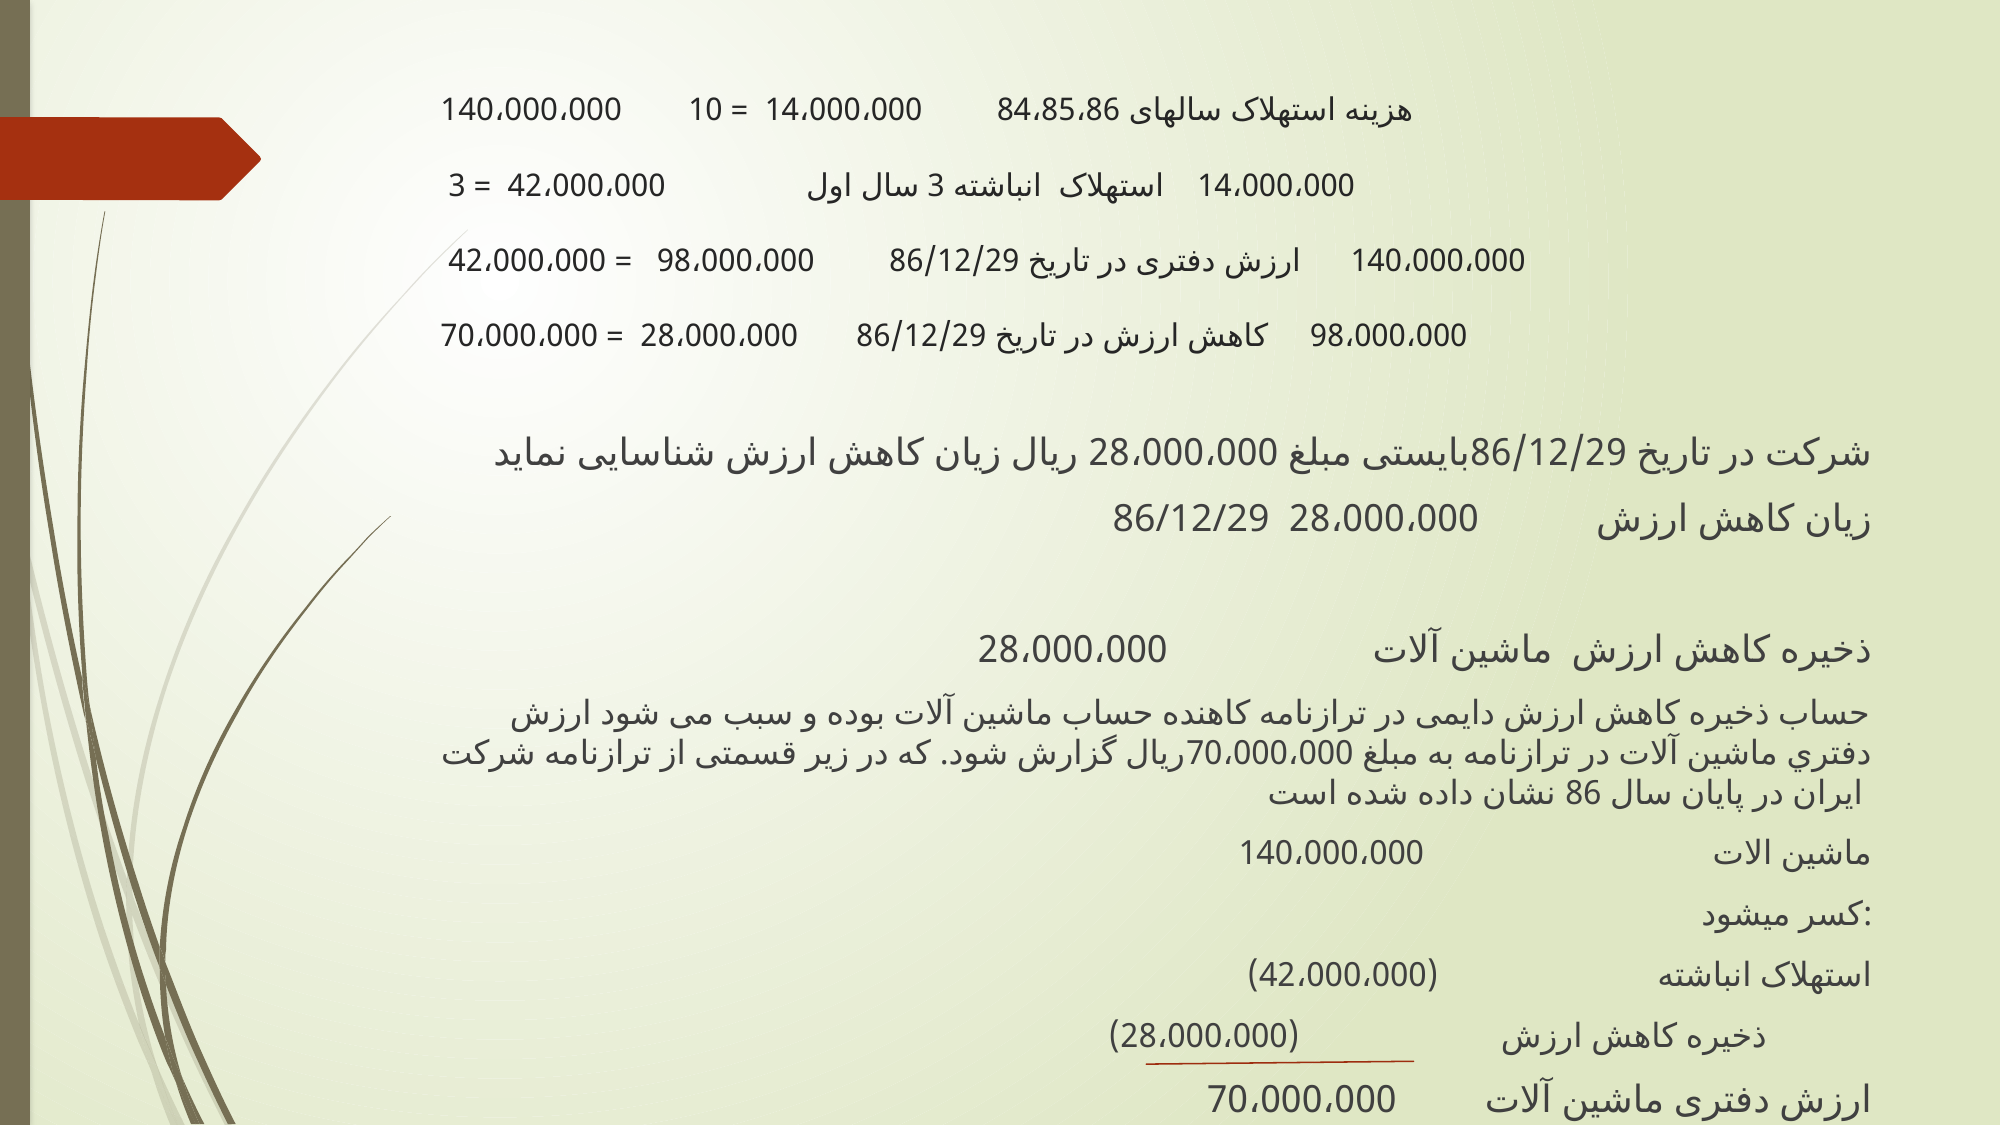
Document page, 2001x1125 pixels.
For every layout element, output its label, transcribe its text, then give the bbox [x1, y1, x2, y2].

list شرکت در تاریخ 86/12/29بایستی مبلغ 28،000،000 ریال زیان کاهش ارزش شناسایی نماید 86/12/29 زیان کاهش ارزش 28،000،000 ذخیره کاهش ارزش ماشین آلات 28،000،000 حساب ذخیره کاهش ارزش دایمی در ترازنامه کاهنده حساب ماشین آلات بوده و سبب می شود ارزش دفتري ماشین آلات در ترازنامه به مبلغ 70،000،000ریال گزارش شود. که در زیر قسمتی از ترازنامه شرکت ایران در پایان سال 86 نشان داده شده است ماشین الات 140،000،000 کسر میشود: استهلاک انباشته (42،000،000) ذخیره کاهش ارزش (28،000،000) ارزش دفتری ماشین آلات 70،000،000 [424, 420, 1888, 1125]
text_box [1145, 1061, 1414, 1065]
